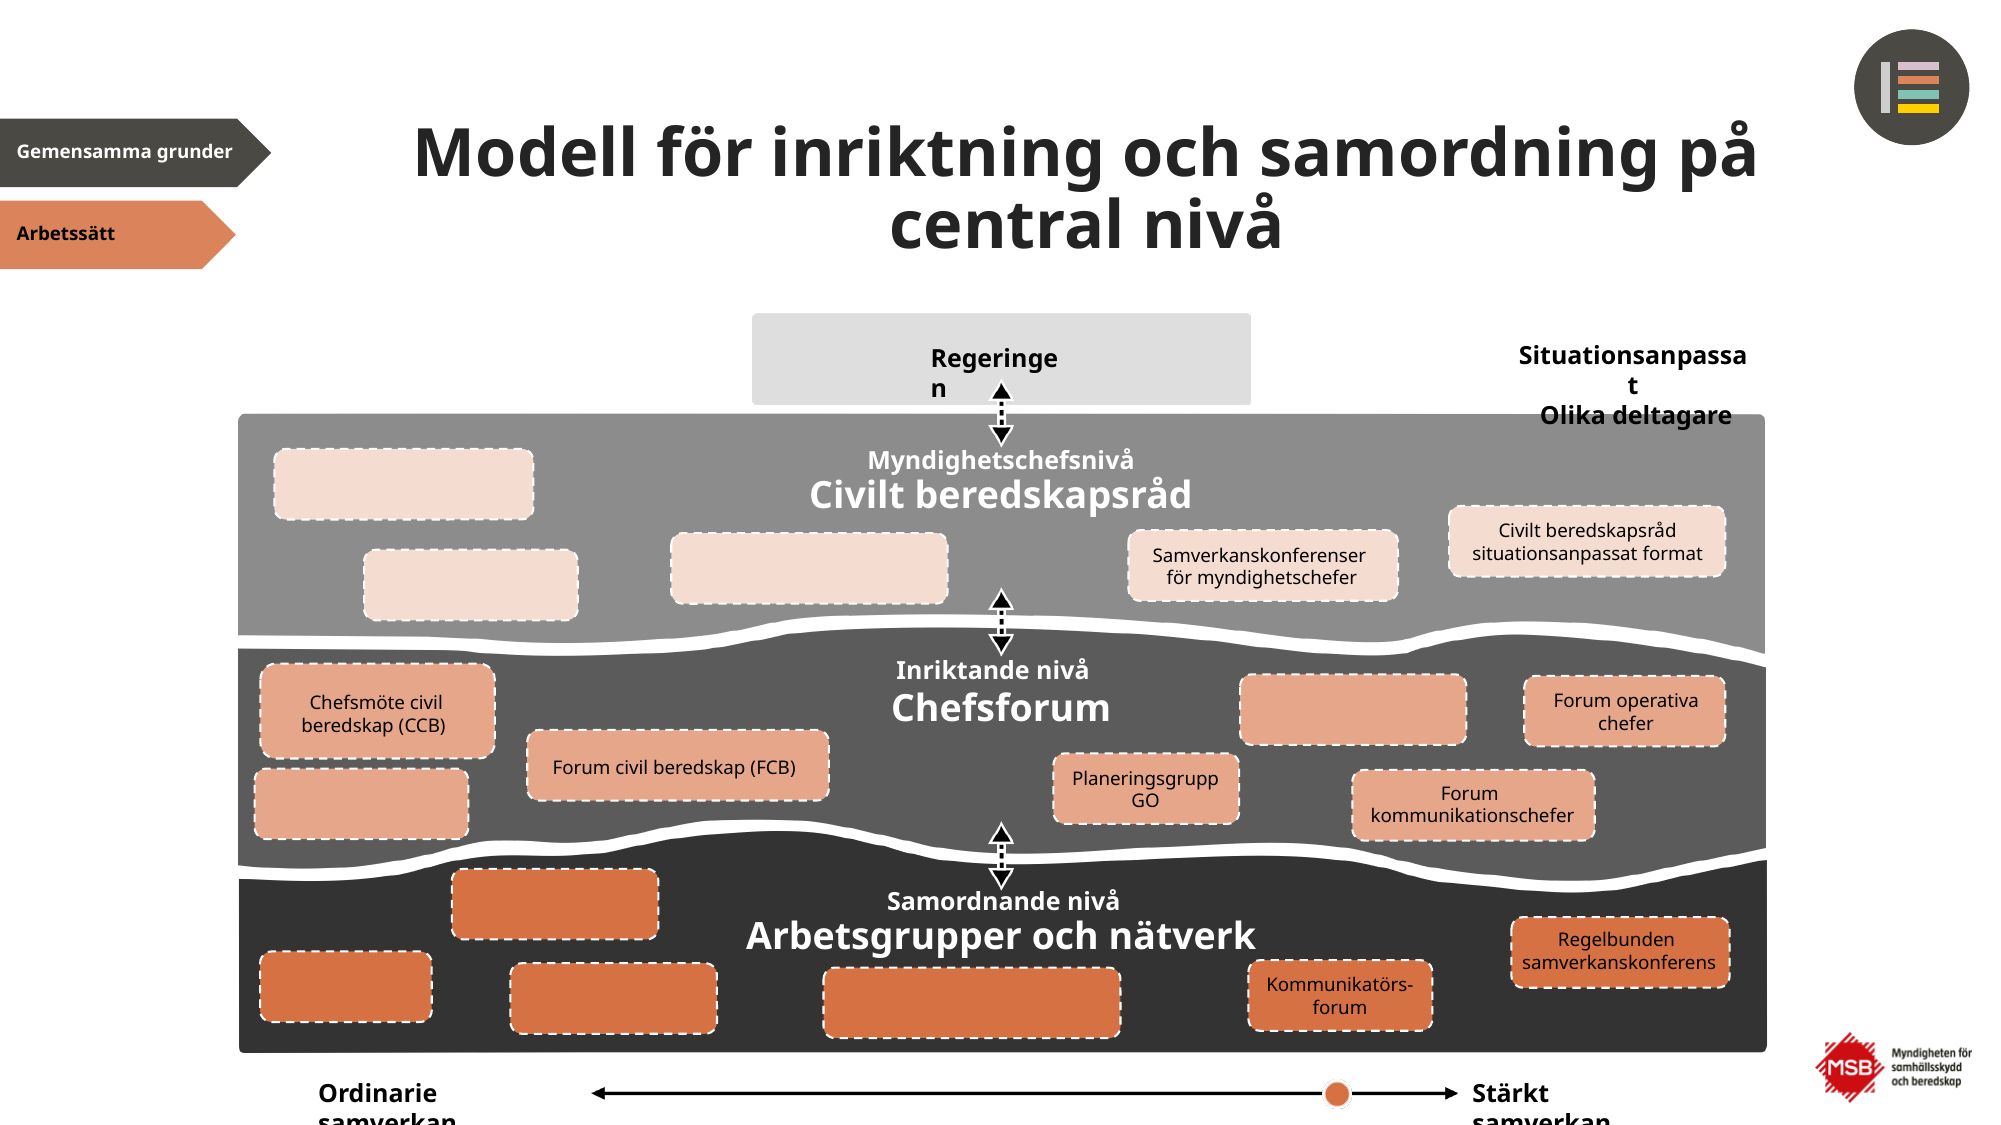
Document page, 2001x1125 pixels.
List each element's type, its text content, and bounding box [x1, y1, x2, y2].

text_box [303, 1070, 1699, 1116]
text_box Regeringen [915, 405, 988, 410]
picture [1815, 1032, 1972, 1103]
title Modell för inriktning och samordning på central nivå [311, 111, 1863, 201]
picture [236, 313, 1769, 1053]
text_box Situationsanpassat Olika deltagare [1501, 332, 1765, 414]
picture [1322, 1079, 1352, 1109]
text_box Regeringen [1014, 405, 1087, 410]
